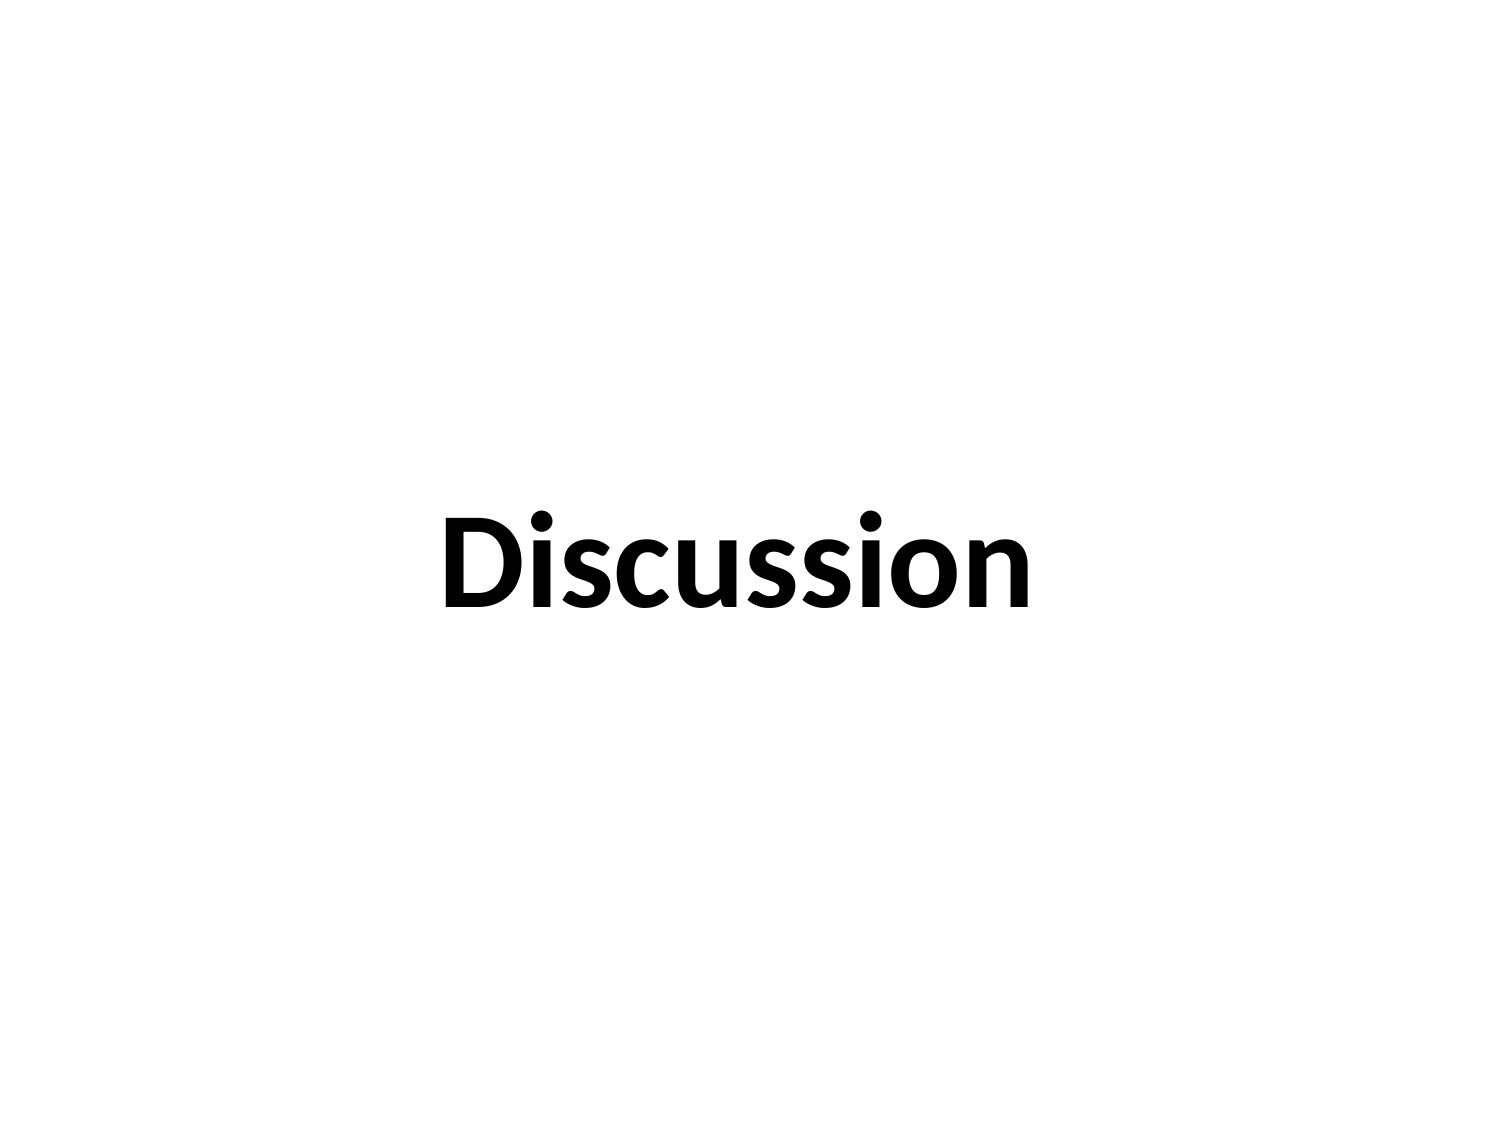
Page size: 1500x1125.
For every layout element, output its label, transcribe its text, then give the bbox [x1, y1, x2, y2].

list Discussion [62, 462, 1413, 775]
